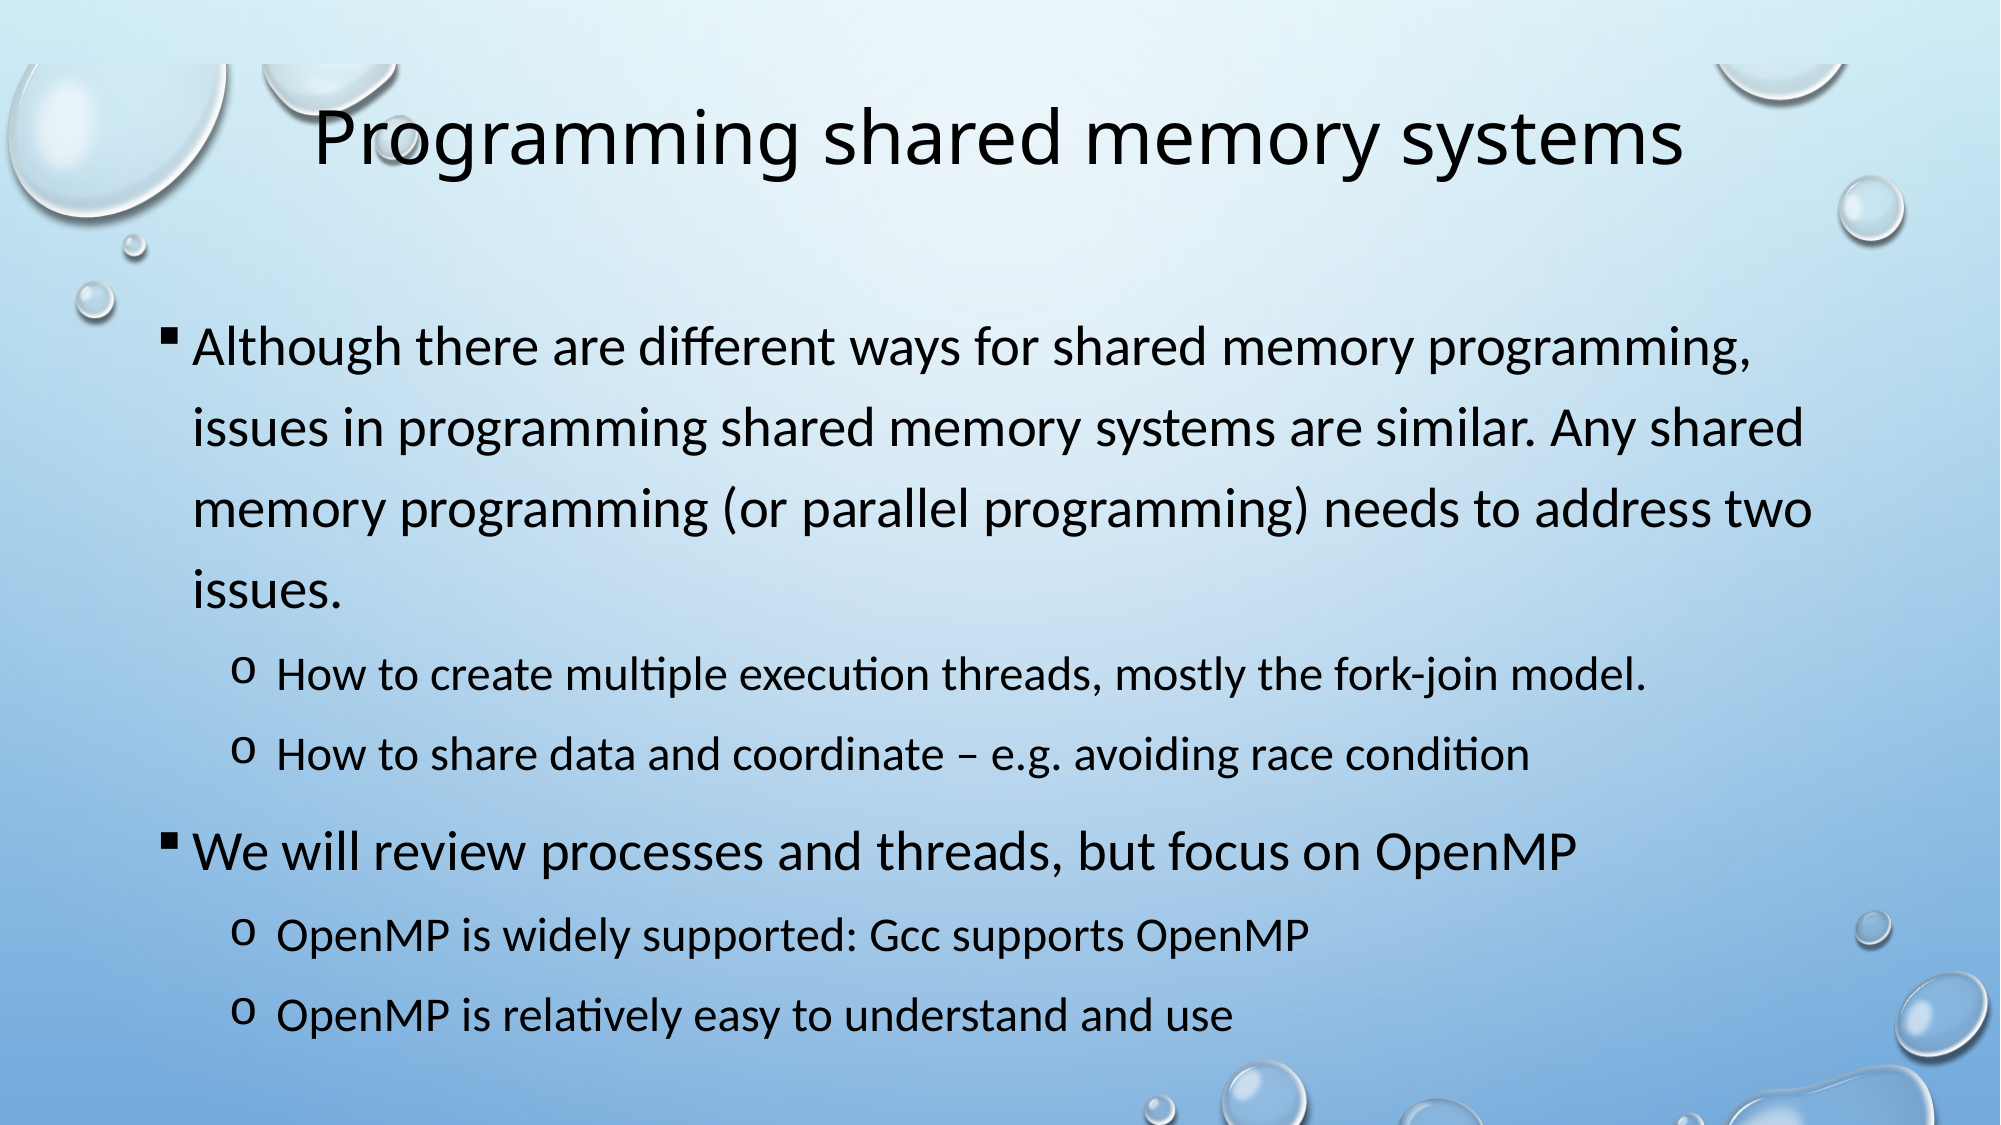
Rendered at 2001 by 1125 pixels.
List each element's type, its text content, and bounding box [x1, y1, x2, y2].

list Although there are different ways for shared memory programming, issues in programming shared memory systems are similar. Any shared memory programming (or parallel programming) needs to address two issues. How to create multiple execution threads, mostly the fork-join model. How to share data and coordinate – e.g. avoiding race condition We will review processes and threads, but focus on OpenMP OpenMP is widely supported: Gcc supports OpenMP OpenMP is relatively easy to understand and use [141, 287, 1842, 1052]
title Programming shared memory systems [149, 48, 1851, 233]
picture [0, 64, 2000, 1125]
